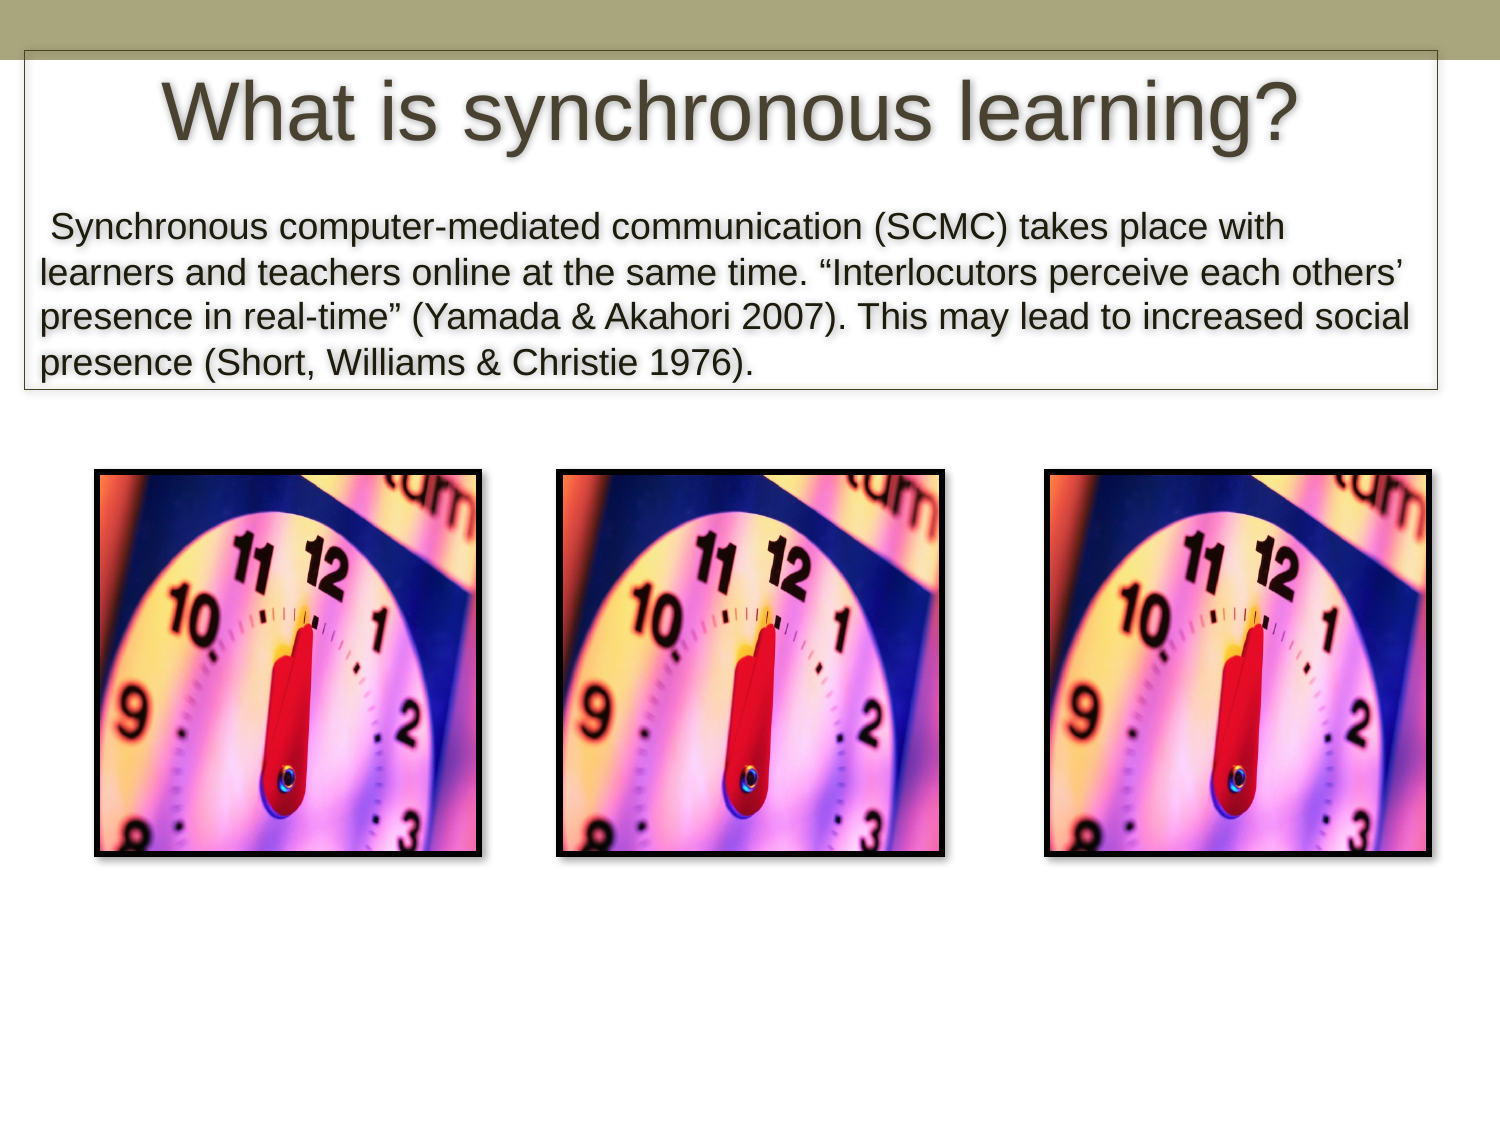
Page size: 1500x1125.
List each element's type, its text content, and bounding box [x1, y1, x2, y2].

picture [1049, 474, 1427, 852]
picture [562, 474, 939, 852]
text_box What is synchronous learning? Synchronous computer-mediated communication (SCMC) takes place with learners and teachers online at the same time. “Interlocutors perceive each others’ presence in real-time” (Yamada & Akahori 2007). This may lead to increased social presence (Short, Williams & Christie 1976). [24, 50, 1438, 390]
picture [99, 474, 477, 852]
